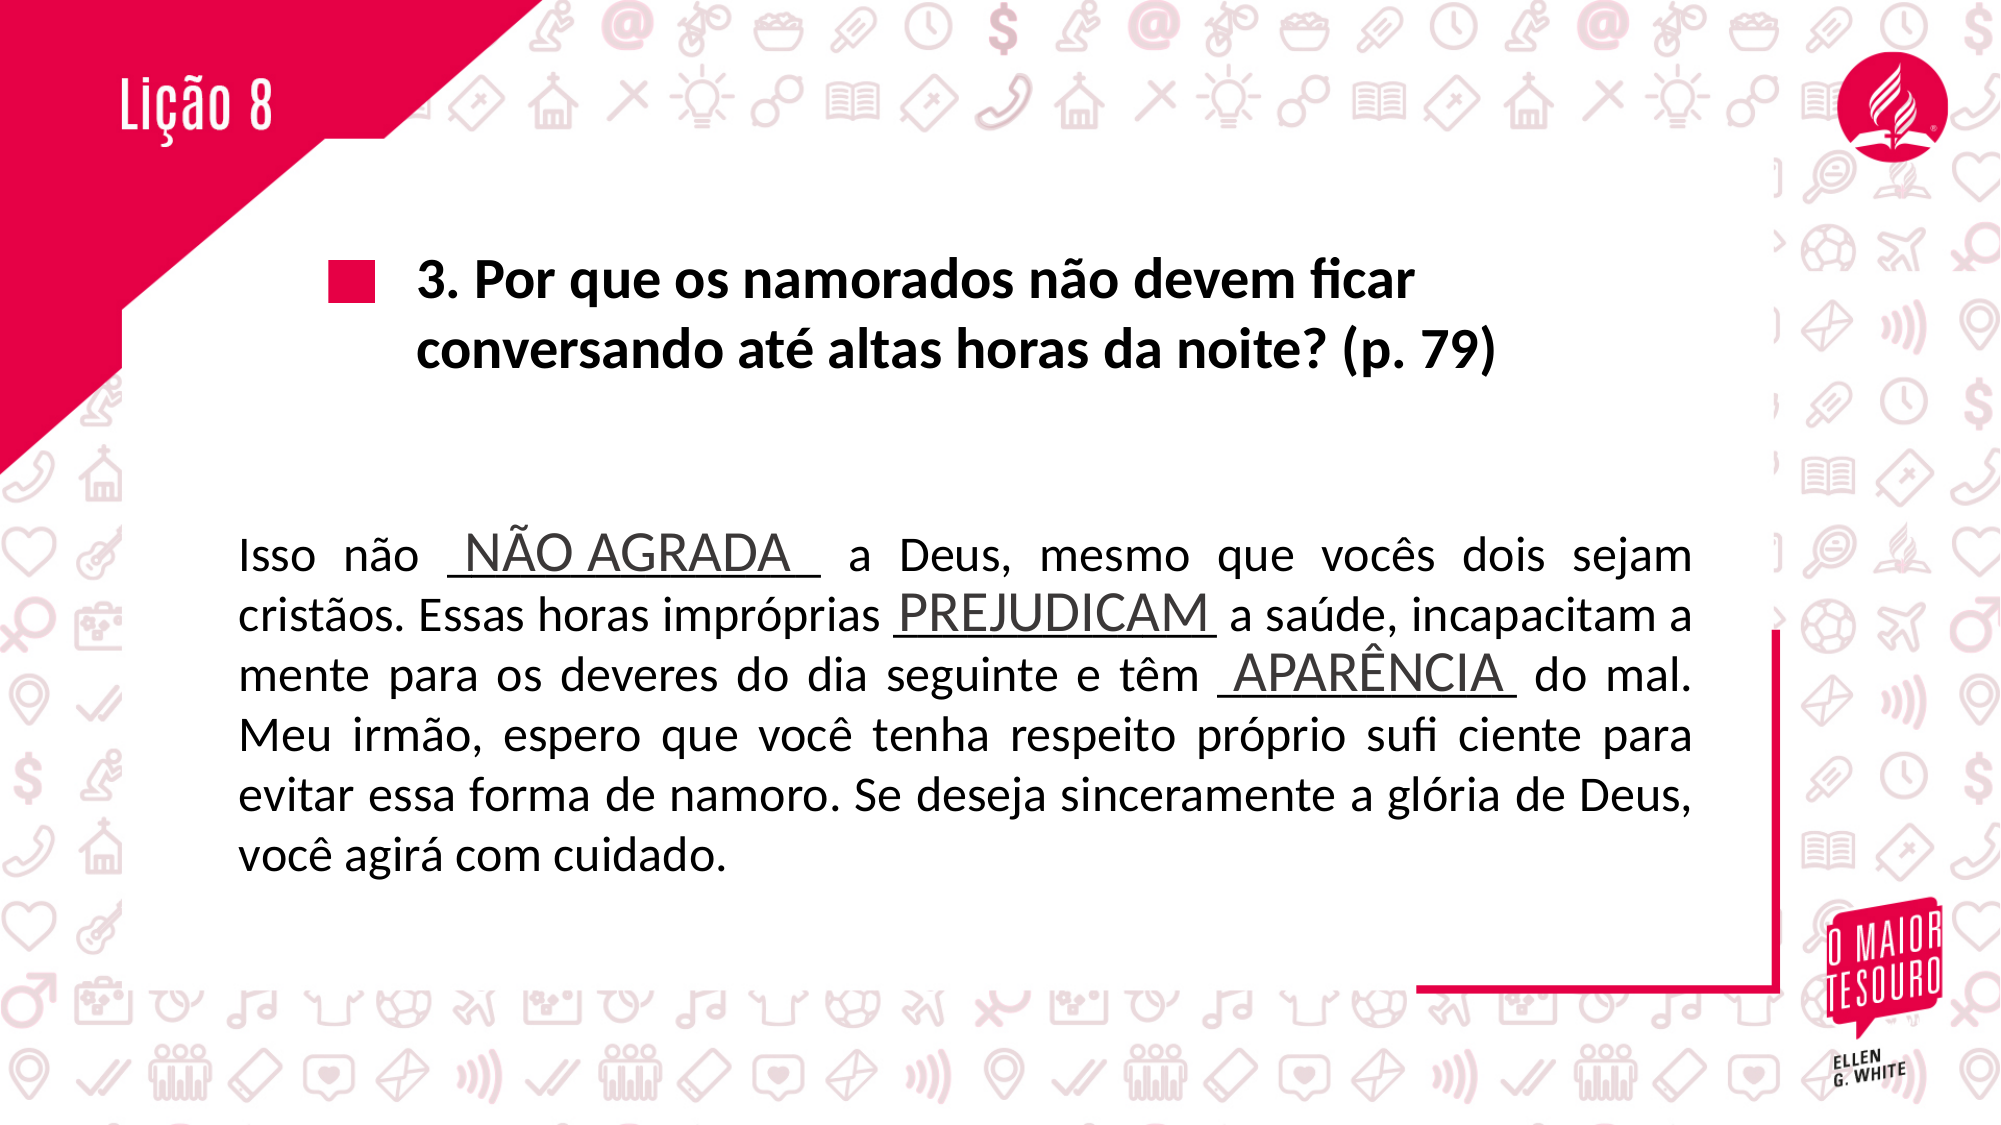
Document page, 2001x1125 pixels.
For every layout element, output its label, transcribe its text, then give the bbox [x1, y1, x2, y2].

text_box PREJUDICAM [884, 565, 1258, 651]
picture [0, 0, 2001, 1125]
text_box Isso não _______________ a Deus, mesmo que vocês dois sejam cristãos. Essas horas impróprias _____________ a saúde, incapacitam a mente para os deveres do dia seguinte e têm ____________ do mal. Meu irmão, espero que você tenha respeito próprio sufi ciente para evitar essa forma de namoro. Se deseja sinceramente a glória de Deus, você agirá com cuidado. [224, 513, 1710, 889]
text_box 3. Por que os namorados não devem ficar conversando até altas horas da noite? (p. 79) [401, 232, 1734, 388]
text_box NÃO AGRADA [449, 505, 824, 591]
text_box APARÊNCIA [1219, 626, 1593, 711]
text_box [327, 259, 376, 304]
